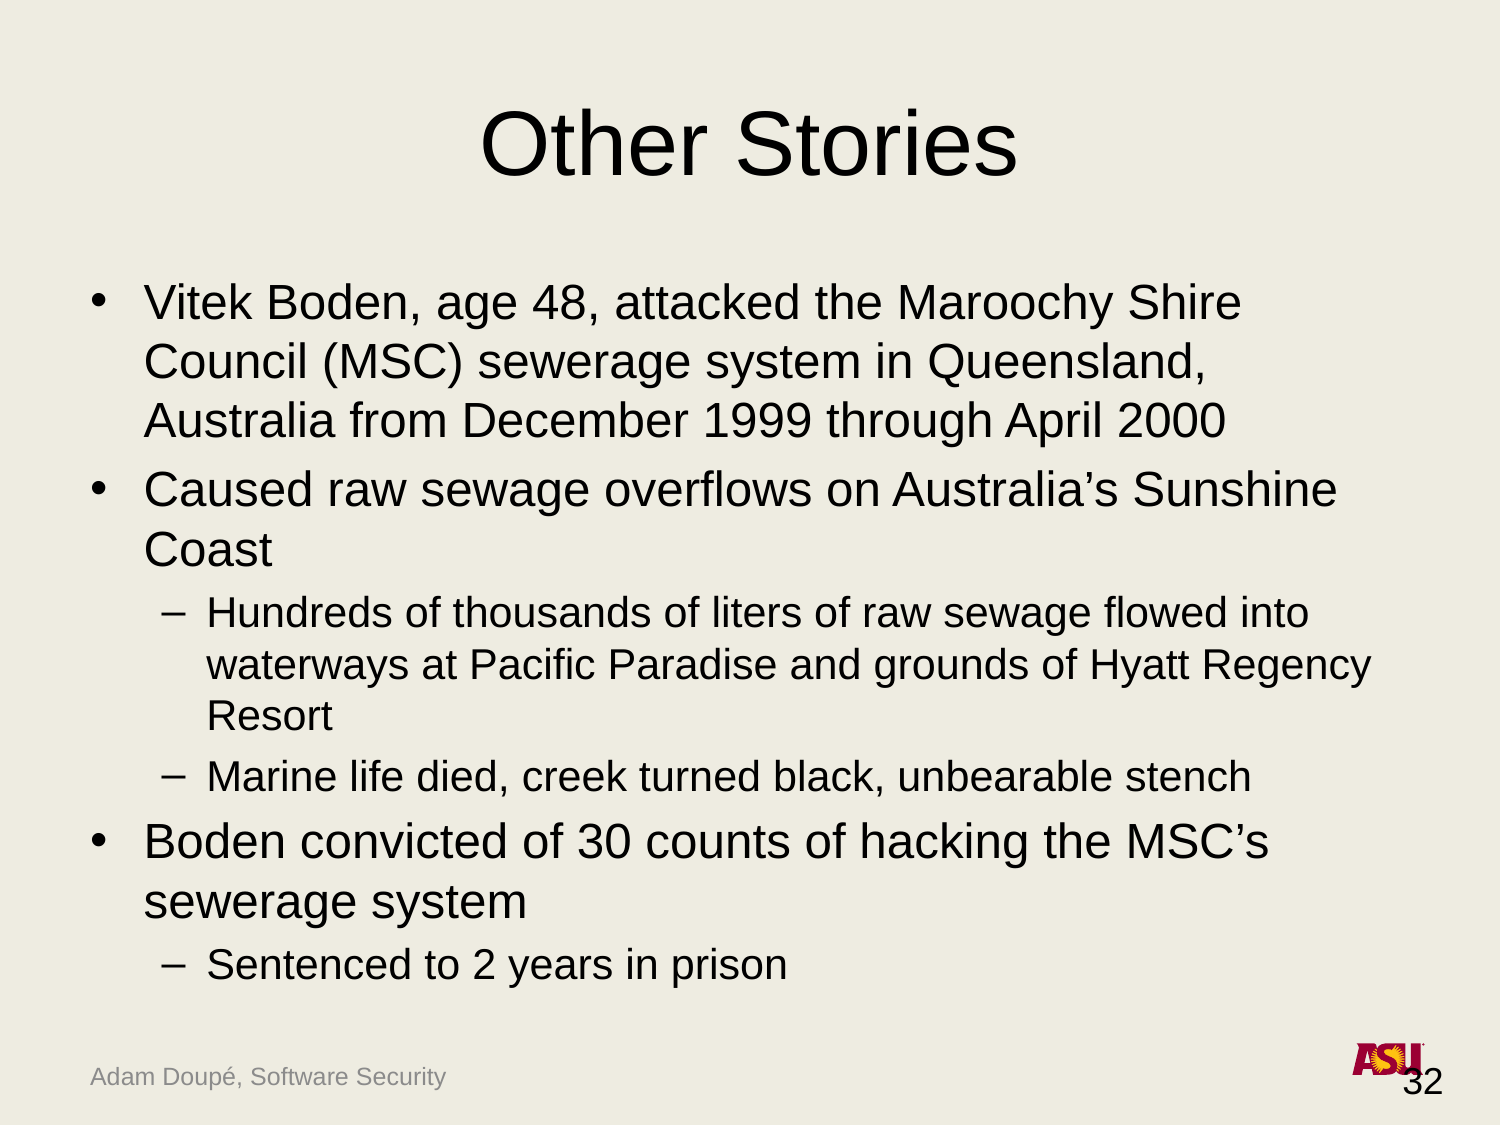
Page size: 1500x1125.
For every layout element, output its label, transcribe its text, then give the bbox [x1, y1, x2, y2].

list Vitek Boden, age 48, attacked the Maroochy Shire Council (MSC) sewerage system in Queensland, Australia from December 1999 through April 2000 Caused raw sewage overflows on Australia’s Sunshine Coast Hundreds of thousands of liters of raw sewage flowed into waterways at Pacific Paradise and grounds of Hyatt Regency Resort Marine life died, creek turned black, unbearable stench Boden convicted of 30 counts of hacking the MSC’s sewerage system Sentenced to 2 years in prison [75, 262, 1425, 1005]
title Other Stories [75, 45, 1425, 233]
slide_number 32 [1387, 1050, 1500, 1125]
